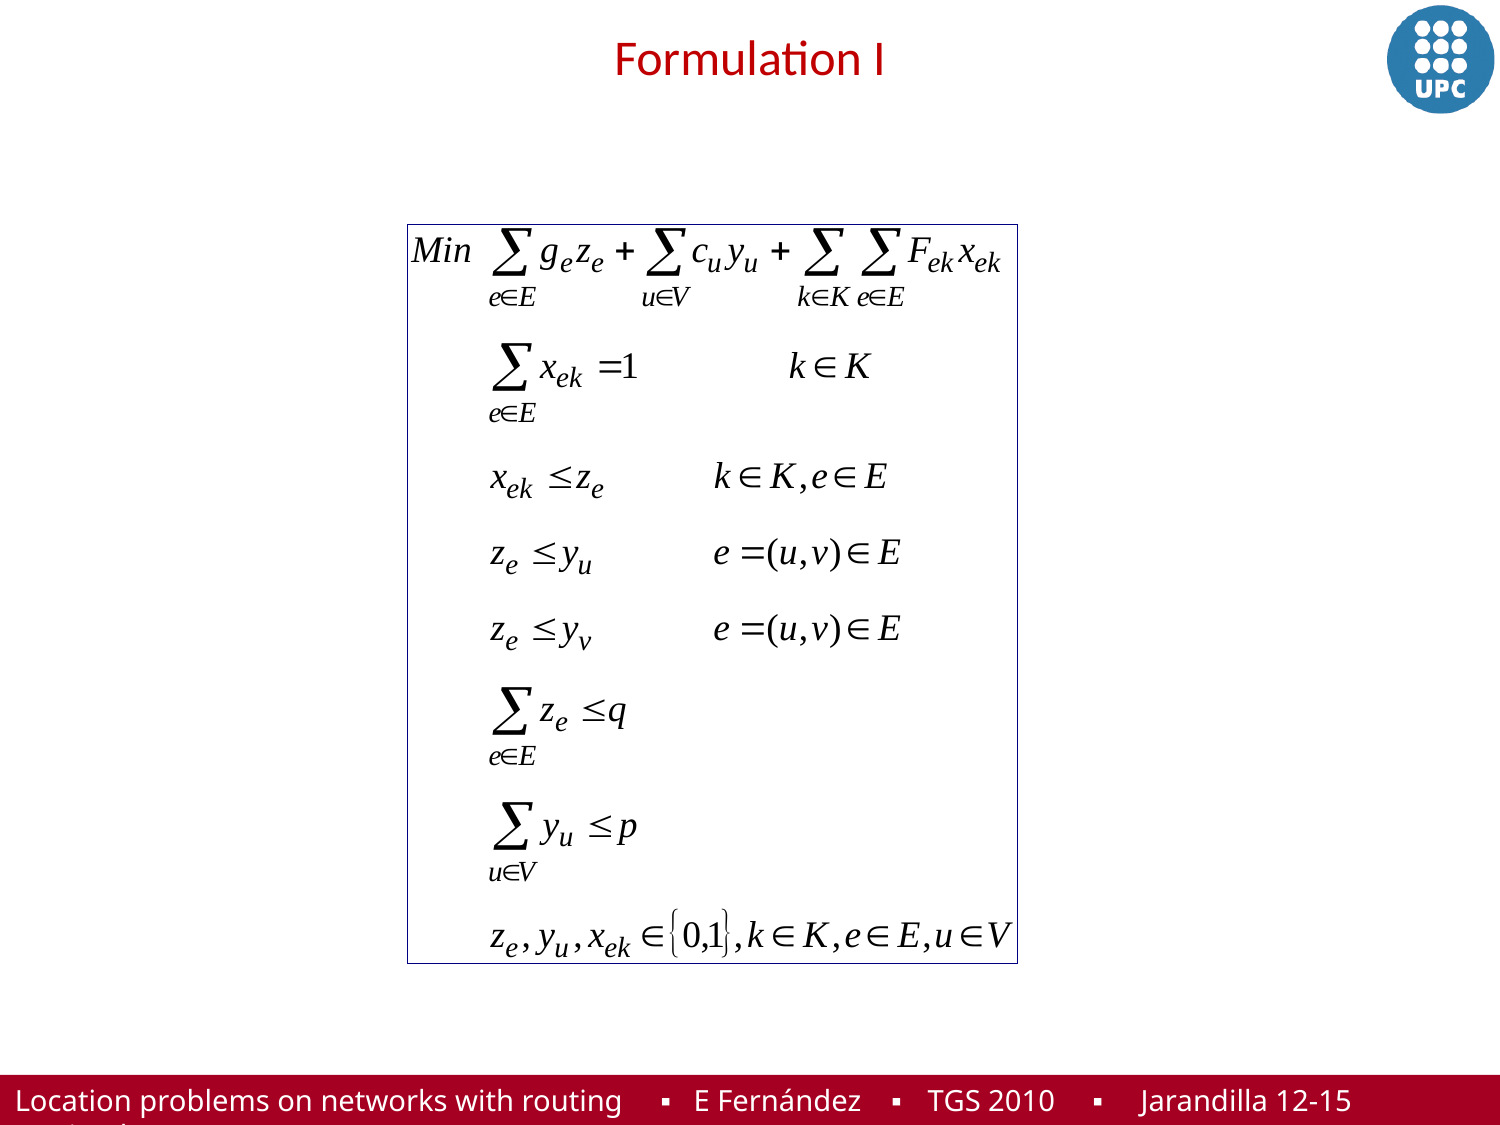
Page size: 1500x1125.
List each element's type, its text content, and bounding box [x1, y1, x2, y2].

picture [1381, 0, 1500, 119]
title Formulation I [112, 0, 1388, 112]
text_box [406, 223, 1018, 964]
